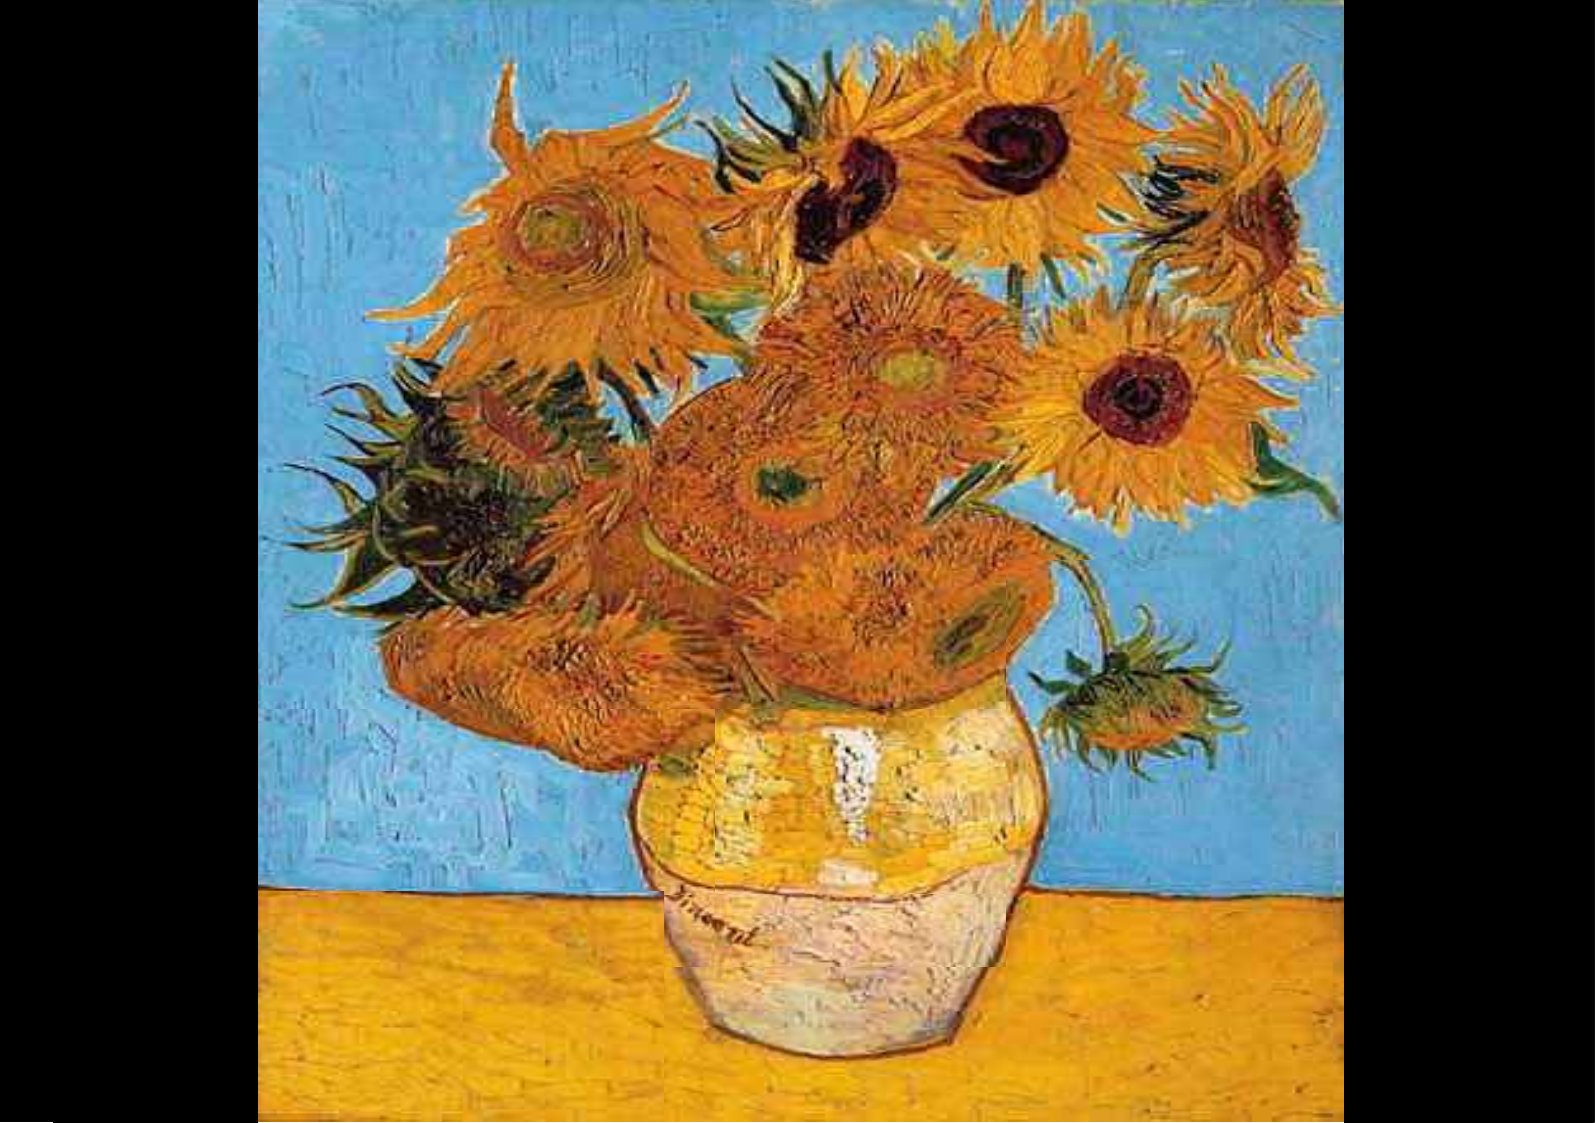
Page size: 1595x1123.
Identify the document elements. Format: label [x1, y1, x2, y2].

text_box [57, 0, 1595, 1123]
